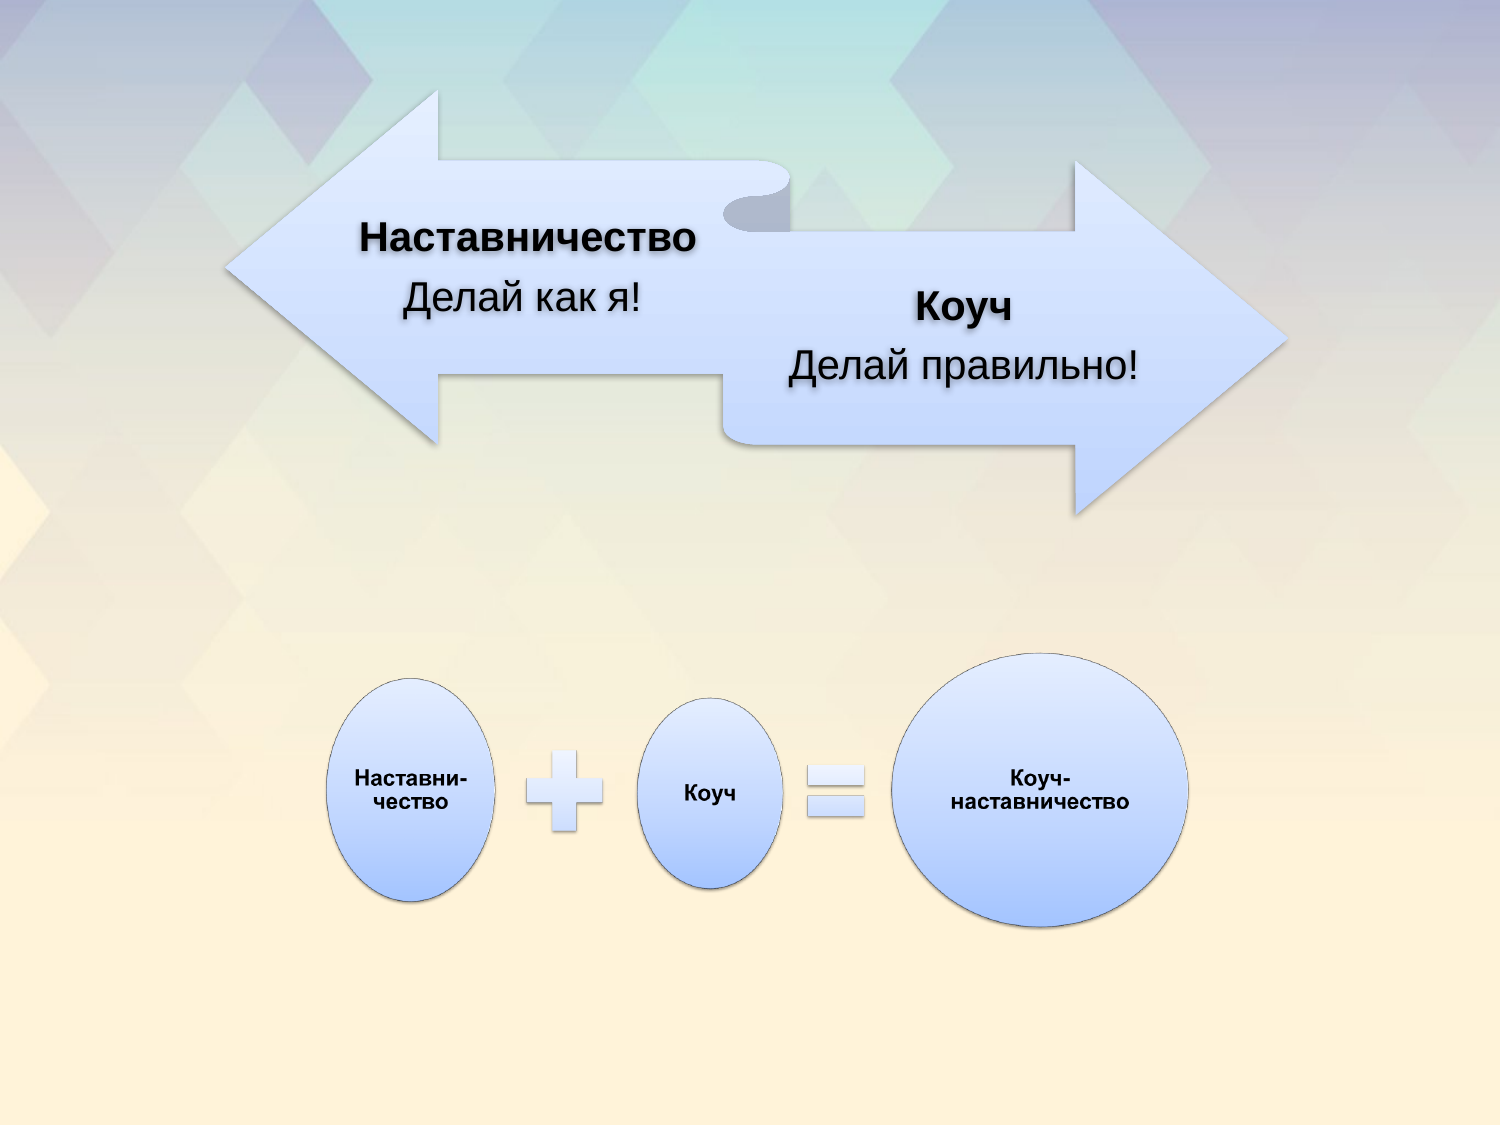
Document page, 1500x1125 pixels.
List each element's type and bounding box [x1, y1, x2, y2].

picture [0, 0, 1500, 1125]
list [88, 89, 1426, 516]
